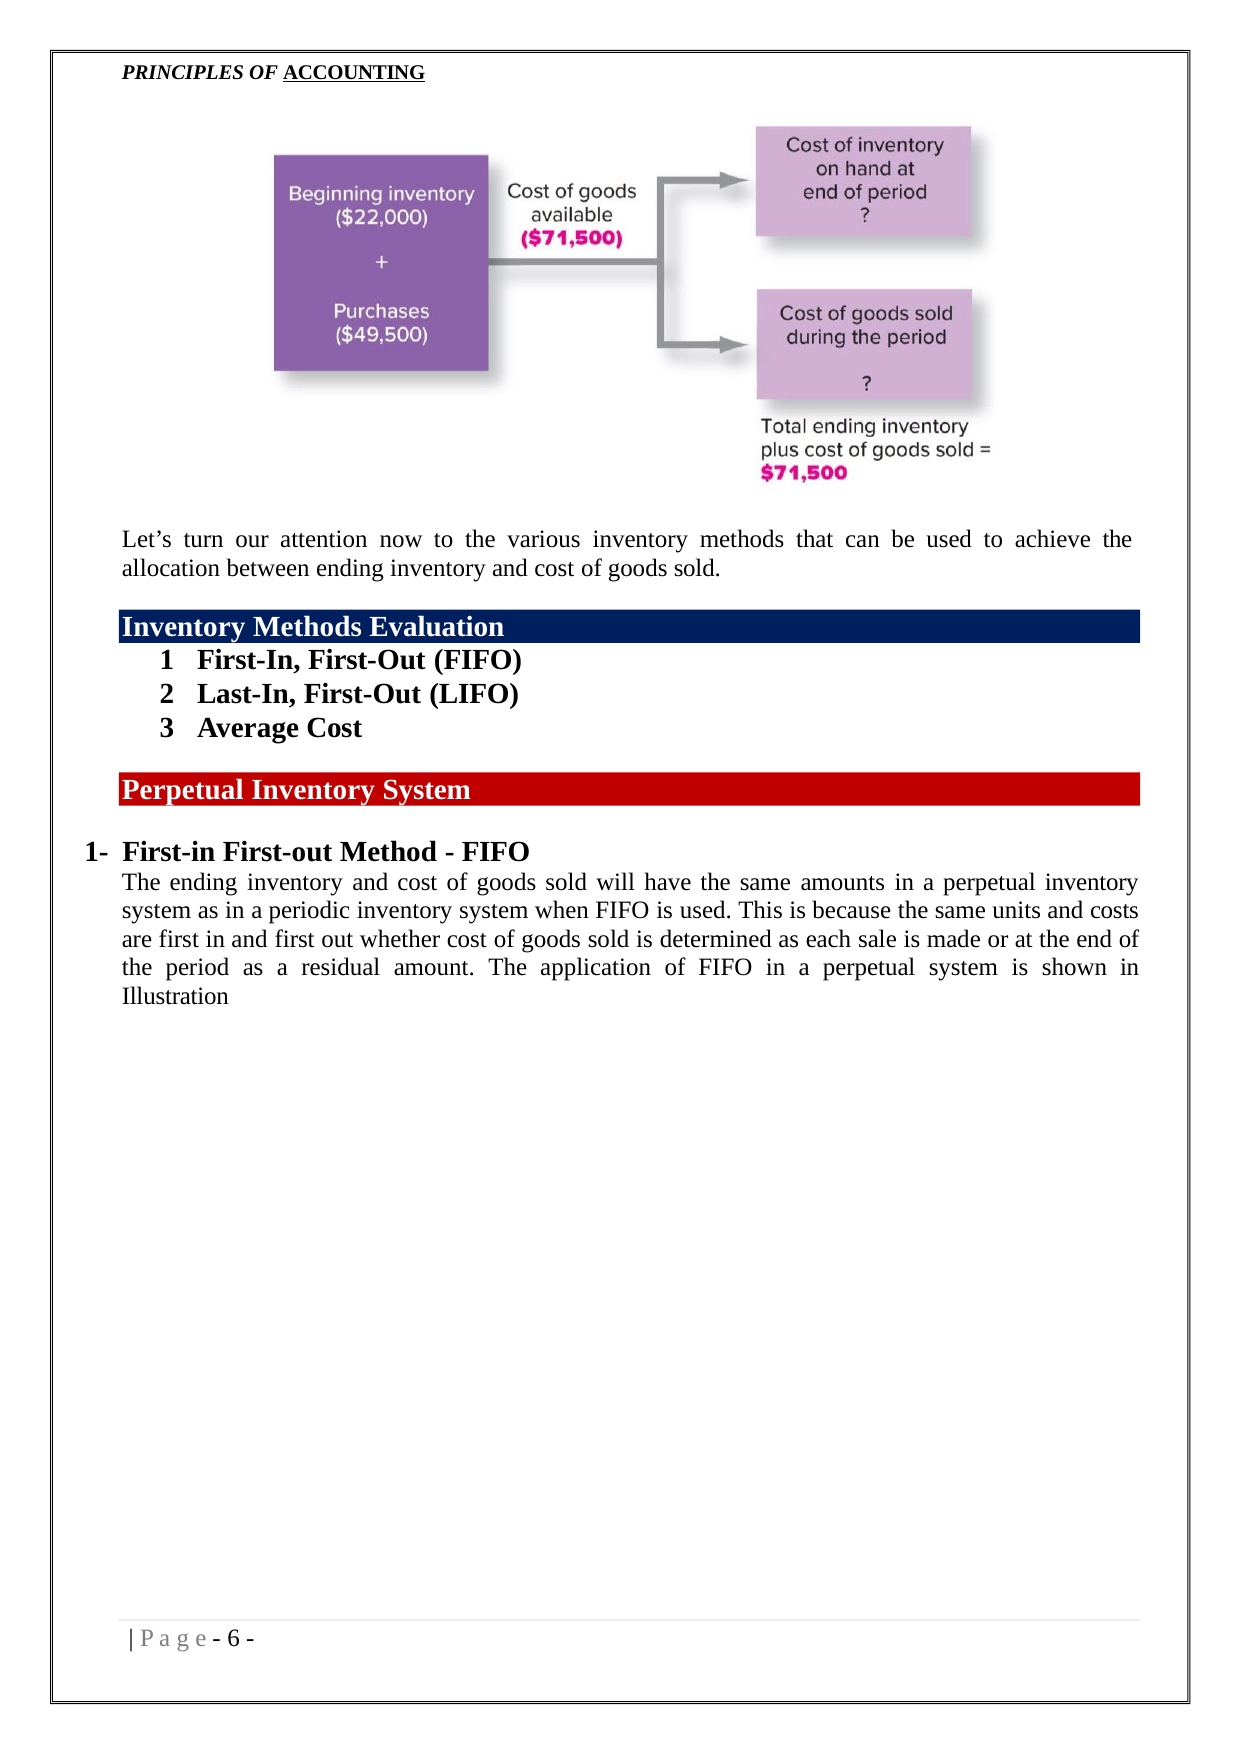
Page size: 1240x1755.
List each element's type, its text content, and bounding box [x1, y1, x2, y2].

picture [268, 117, 1004, 492]
text_box PRINCIPLES OF ACCOUNTING [119, 56, 431, 84]
slide_number | P a g e - 10 - [126, 1621, 270, 1755]
text_box Inventory Methods Evaluation [118, 609, 1141, 643]
text_box Let’s turn our attention now to the various inventory methods that can be used to achieve the allocation between ending inventory and cost of goods sold. [119, 519, 1140, 582]
text_box 1- First-in First-out Method - FIFO The ending inventory and cost of goods sold will have the same amounts in a perpetual inventory system as in a periodic inventory system when FIFO is used. This is because the same units and costs are first in and first out whether cost of goods sold is determined as each sale is made or at the end of the period as a residual amount. The application of FIFO in a perpetual system is shown in Illustration [82, 830, 1140, 1010]
text_box Perpetual Inventory System [118, 772, 1141, 806]
text_box First-In, First-Out (FIFO) Last-In, First-Out (LIFO) Average Cost [157, 639, 526, 744]
text_box [50, 49, 1191, 1705]
